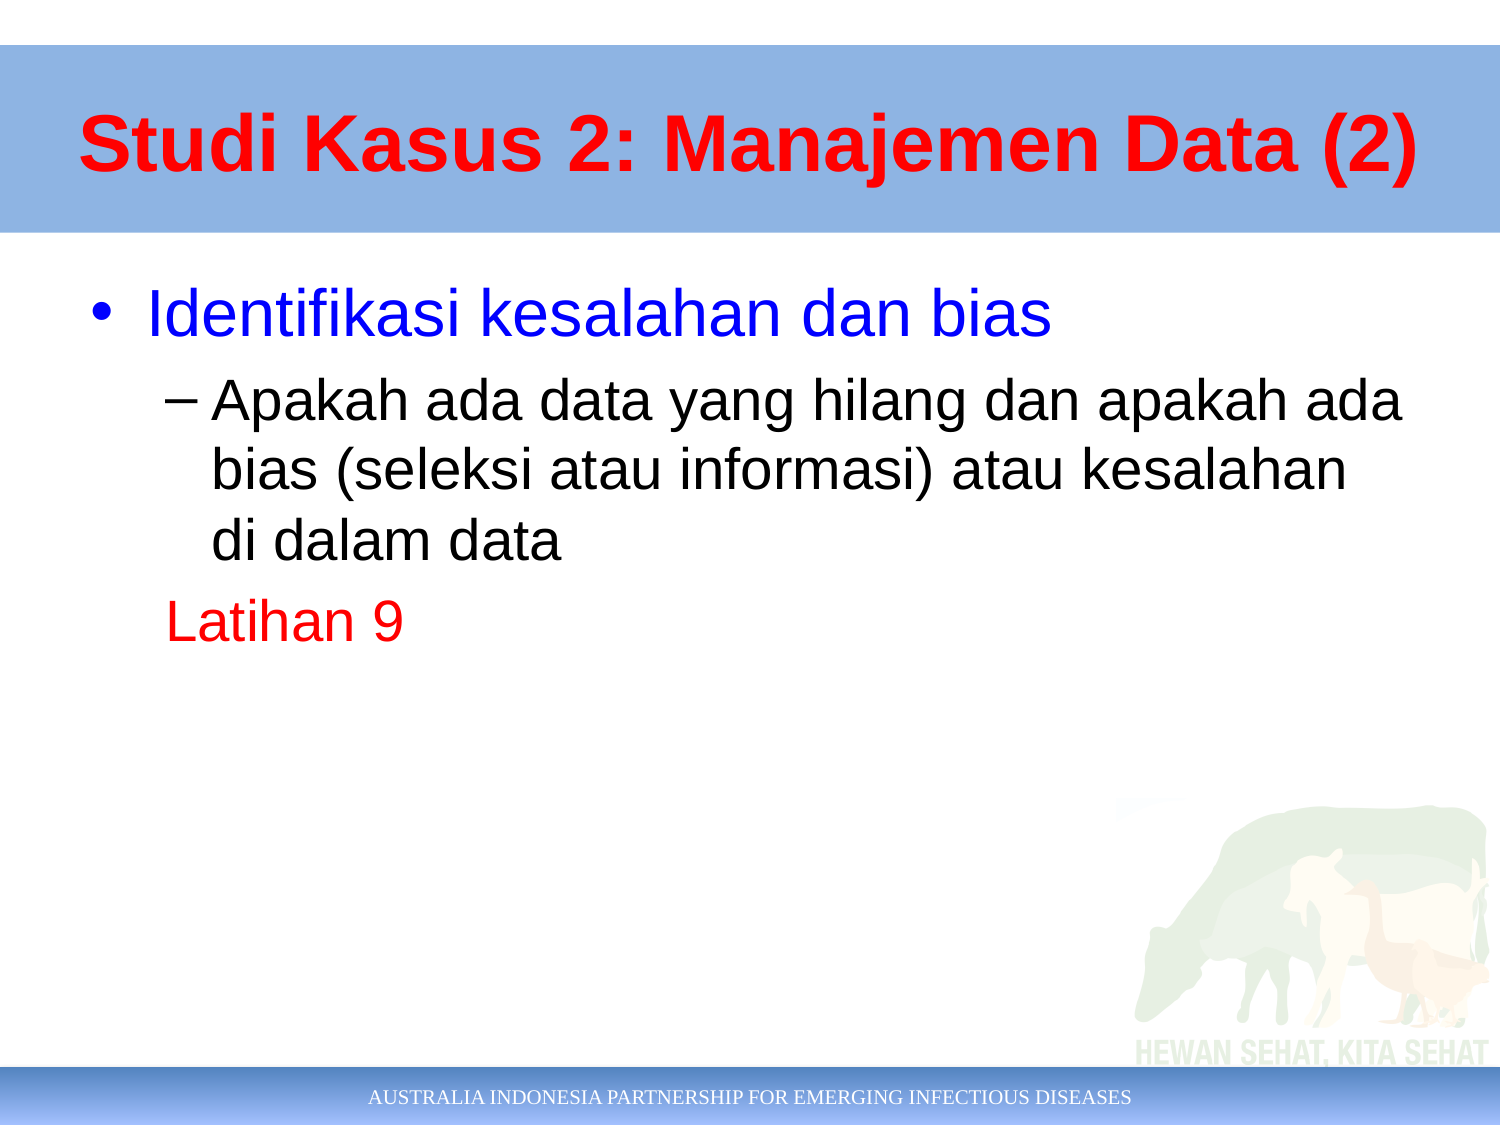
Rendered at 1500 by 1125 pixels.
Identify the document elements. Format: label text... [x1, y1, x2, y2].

text_box Studi Kasus 2: Manajemen Data (2) [0, 45, 1500, 233]
list Identifikasi kesalahan dan bias Apakah ada data yang hilang dan apakah ada bias (seleksi atau informasi) atau kesalahan di dalam data Latihan 9 [75, 262, 1425, 1005]
